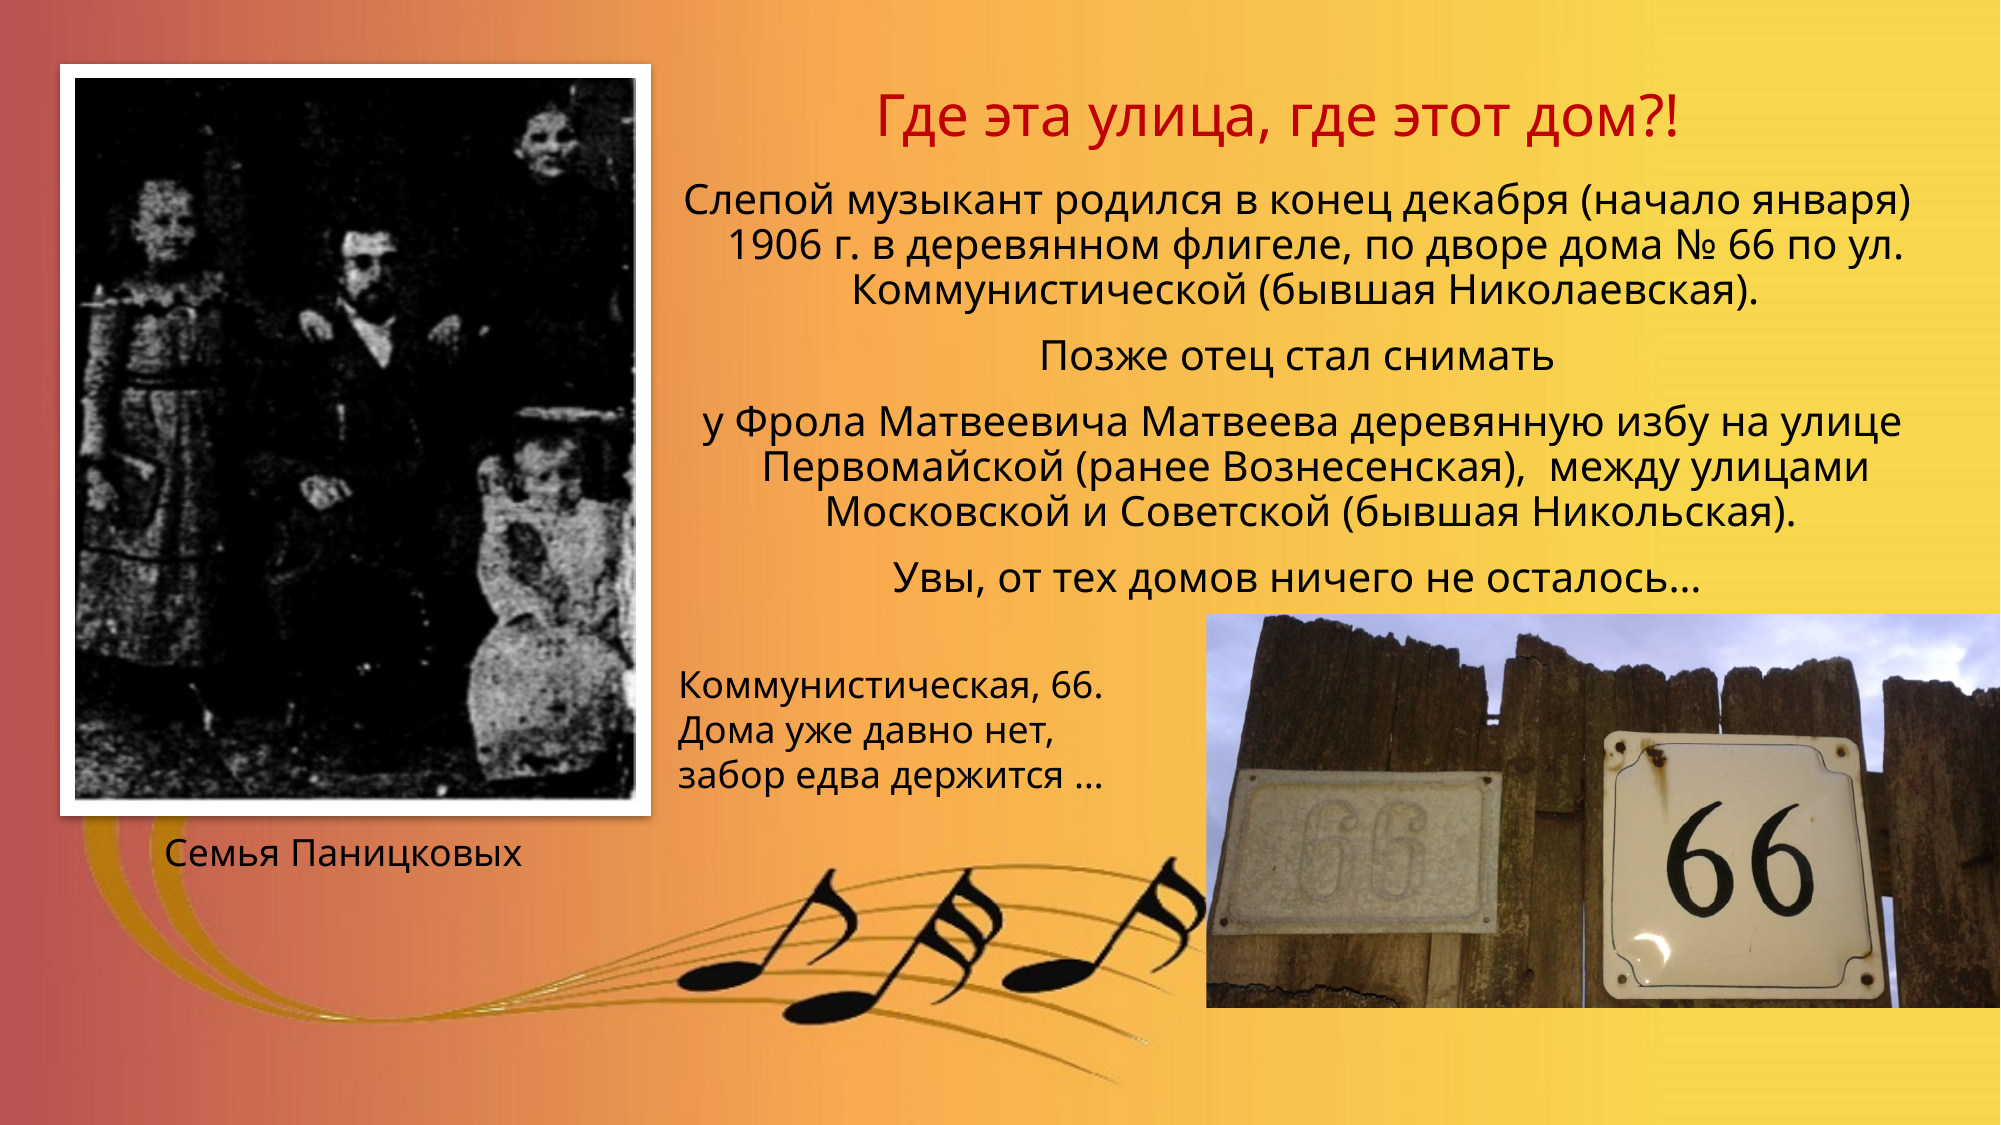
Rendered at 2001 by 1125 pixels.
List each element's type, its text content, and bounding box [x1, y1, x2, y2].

text_box Семья Паницковых [139, 821, 538, 882]
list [1206, 614, 2000, 1008]
text_box Коммунистическая, 66. Дома уже давно нет, забор едва держится … [663, 653, 1169, 804]
title Где эта улица, где этот дом?! [682, 32, 1875, 157]
picture [0, 0, 2001, 1125]
list Слепой музыкант родился в конец декабря (начало января) 1906 г. в деревянном флигеле, по дворе дома № 66 по ул. Коммунистической (бывшая Николаевская). Позже отец стал снимать у Фрола Матвеевича Матвеева деревянную избу на улице Первомайской (ранее Вознесенская), между улицами Московской и Советской (бывшая Никольская). Увы, от тех домов ничего не осталось… [667, 170, 1928, 683]
